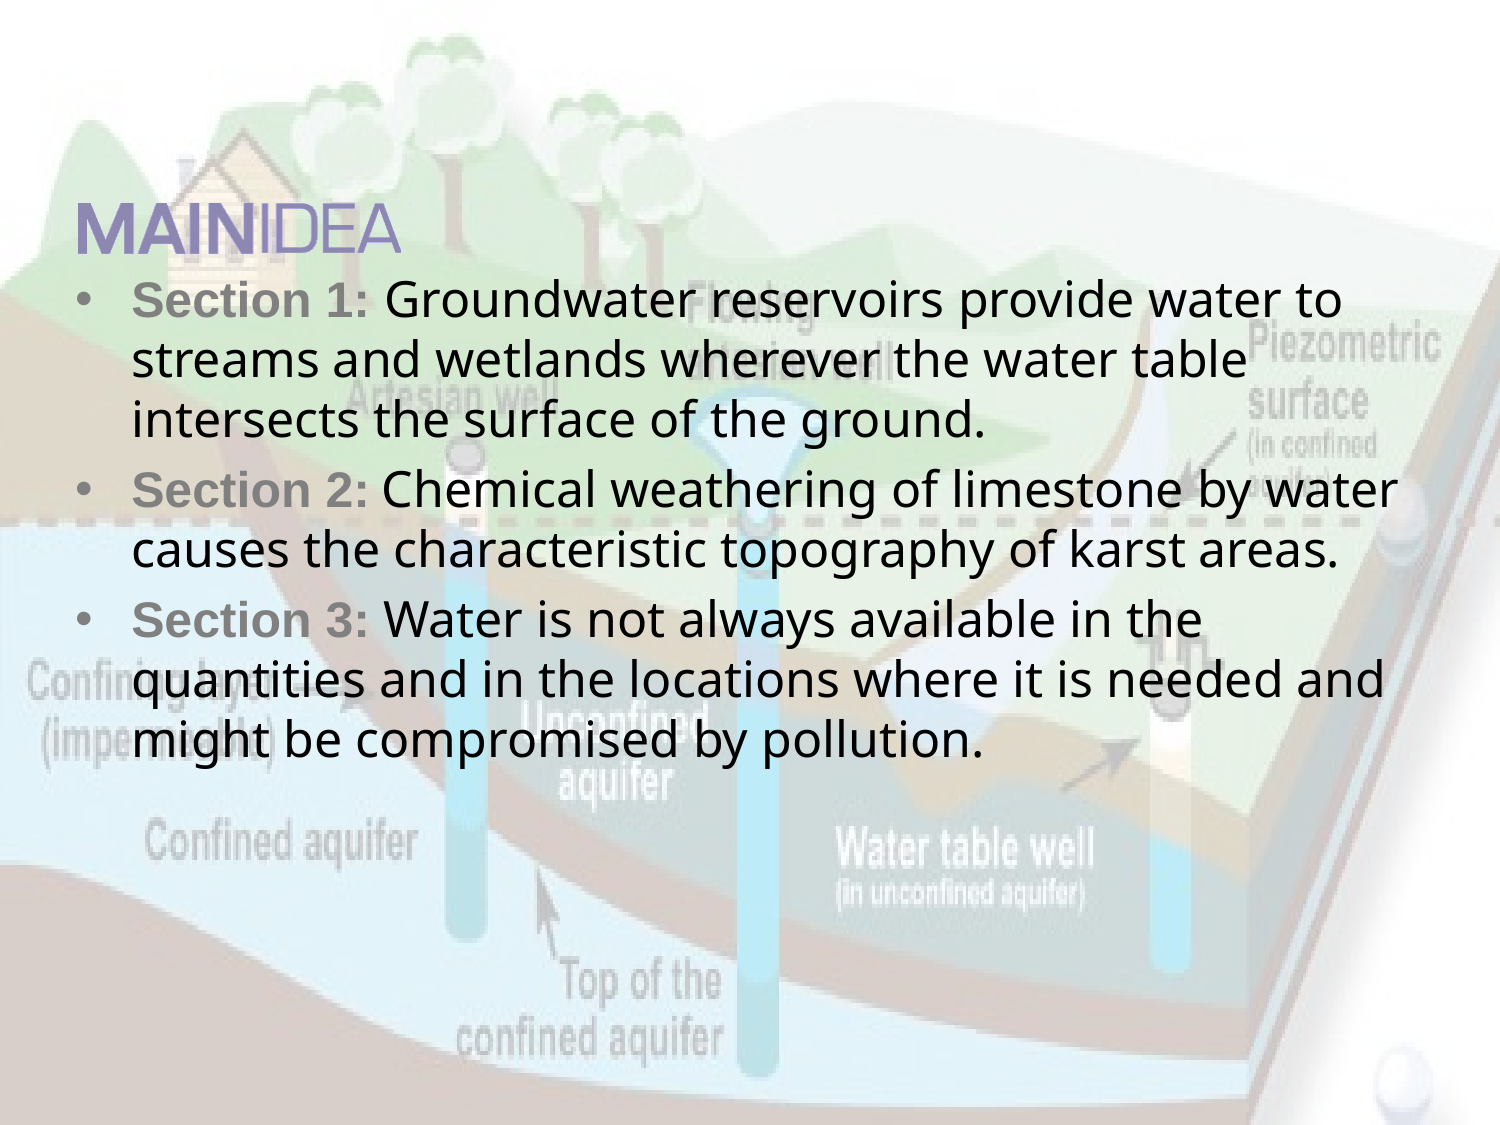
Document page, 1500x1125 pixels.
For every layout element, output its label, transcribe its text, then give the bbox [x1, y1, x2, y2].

picture [78, 202, 401, 255]
list Section 1: Groundwater reservoirs provide water to streams and wetlands wherever the water table intersects the surface of the ground. Section 2: Chemical weathering of limestone by water causes the characteristic topography of karst areas. Section 3: Water is not always available in the quantities and in the locations where it is needed and might be compromised by pollution. [75, 267, 1425, 953]
